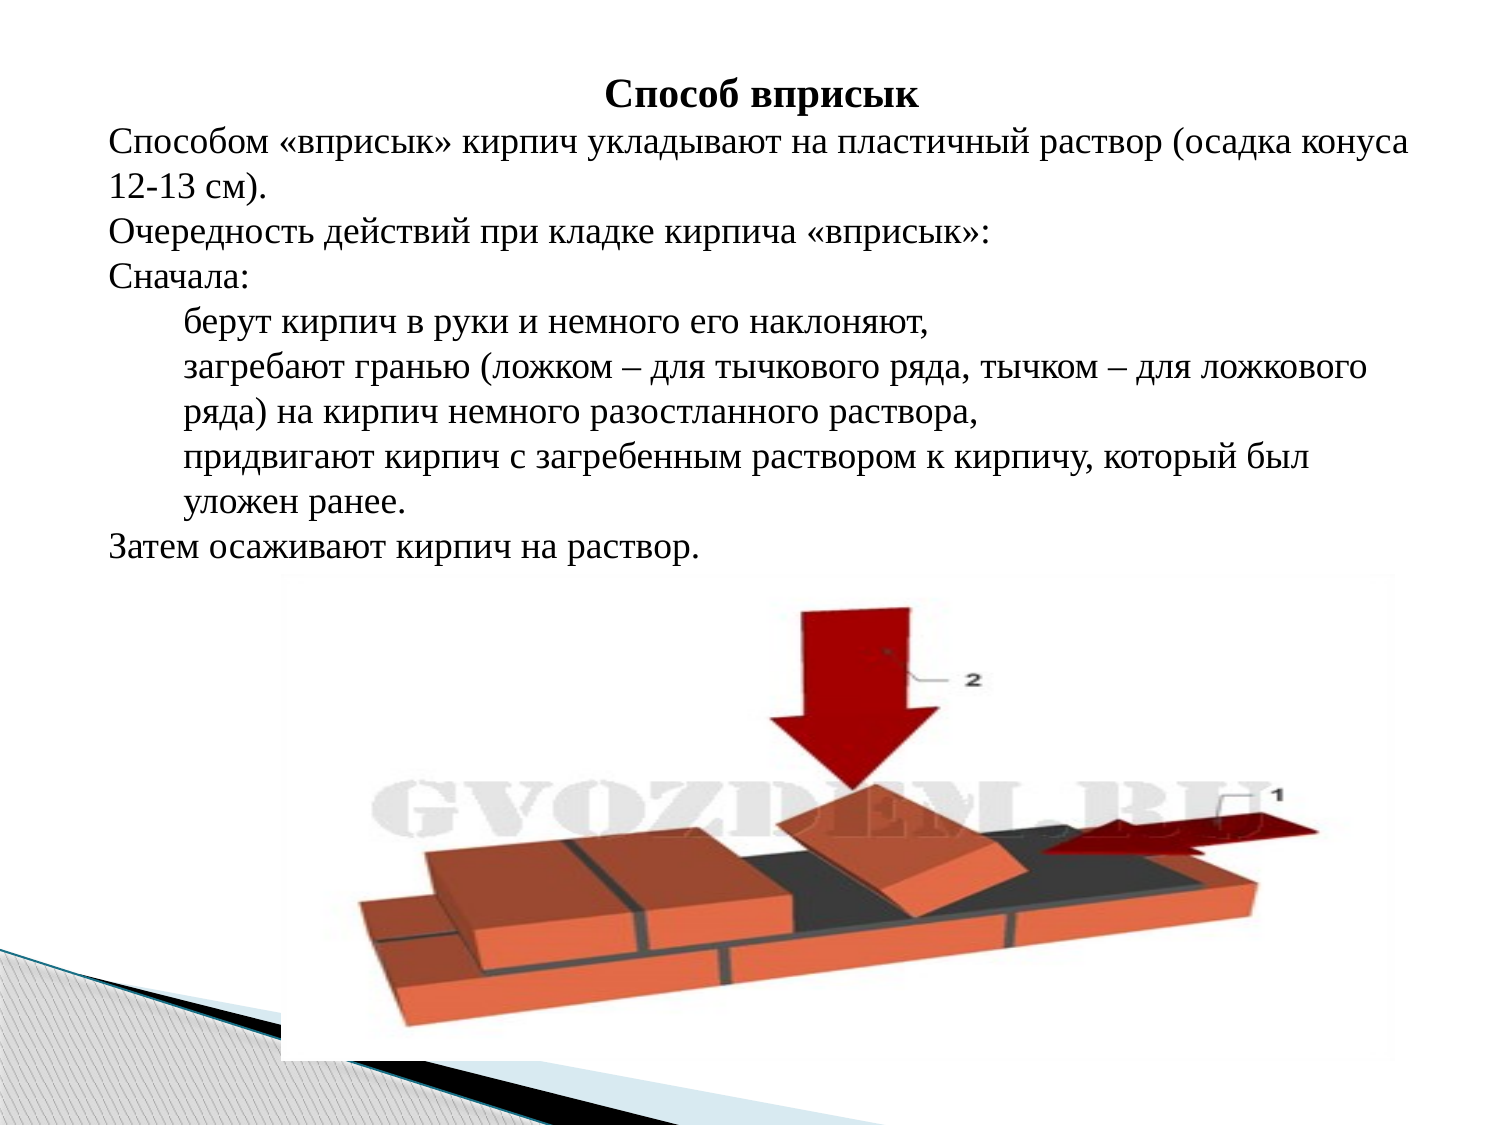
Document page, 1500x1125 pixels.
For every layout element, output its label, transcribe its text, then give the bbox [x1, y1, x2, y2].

text_box Способ вприсык Способом «вприсык» кирпич укладывают на пластичный раствор (осадка конуса 12-13 см). Очередность действий при кладке кирпича «вприсык»: Сначала: берут кирпич в руки и немного его наклоняют, загребают гранью (ложком – для тычкового ряда, тычком – для ложкового ряда) на кирпич немного разостланного раствора, придвигают кирпич с загребенным раствором к кирпичу, который был уложен ранее. Затем осаживают кирпич на раствор. [93, 58, 1430, 574]
picture [280, 573, 1395, 1062]
